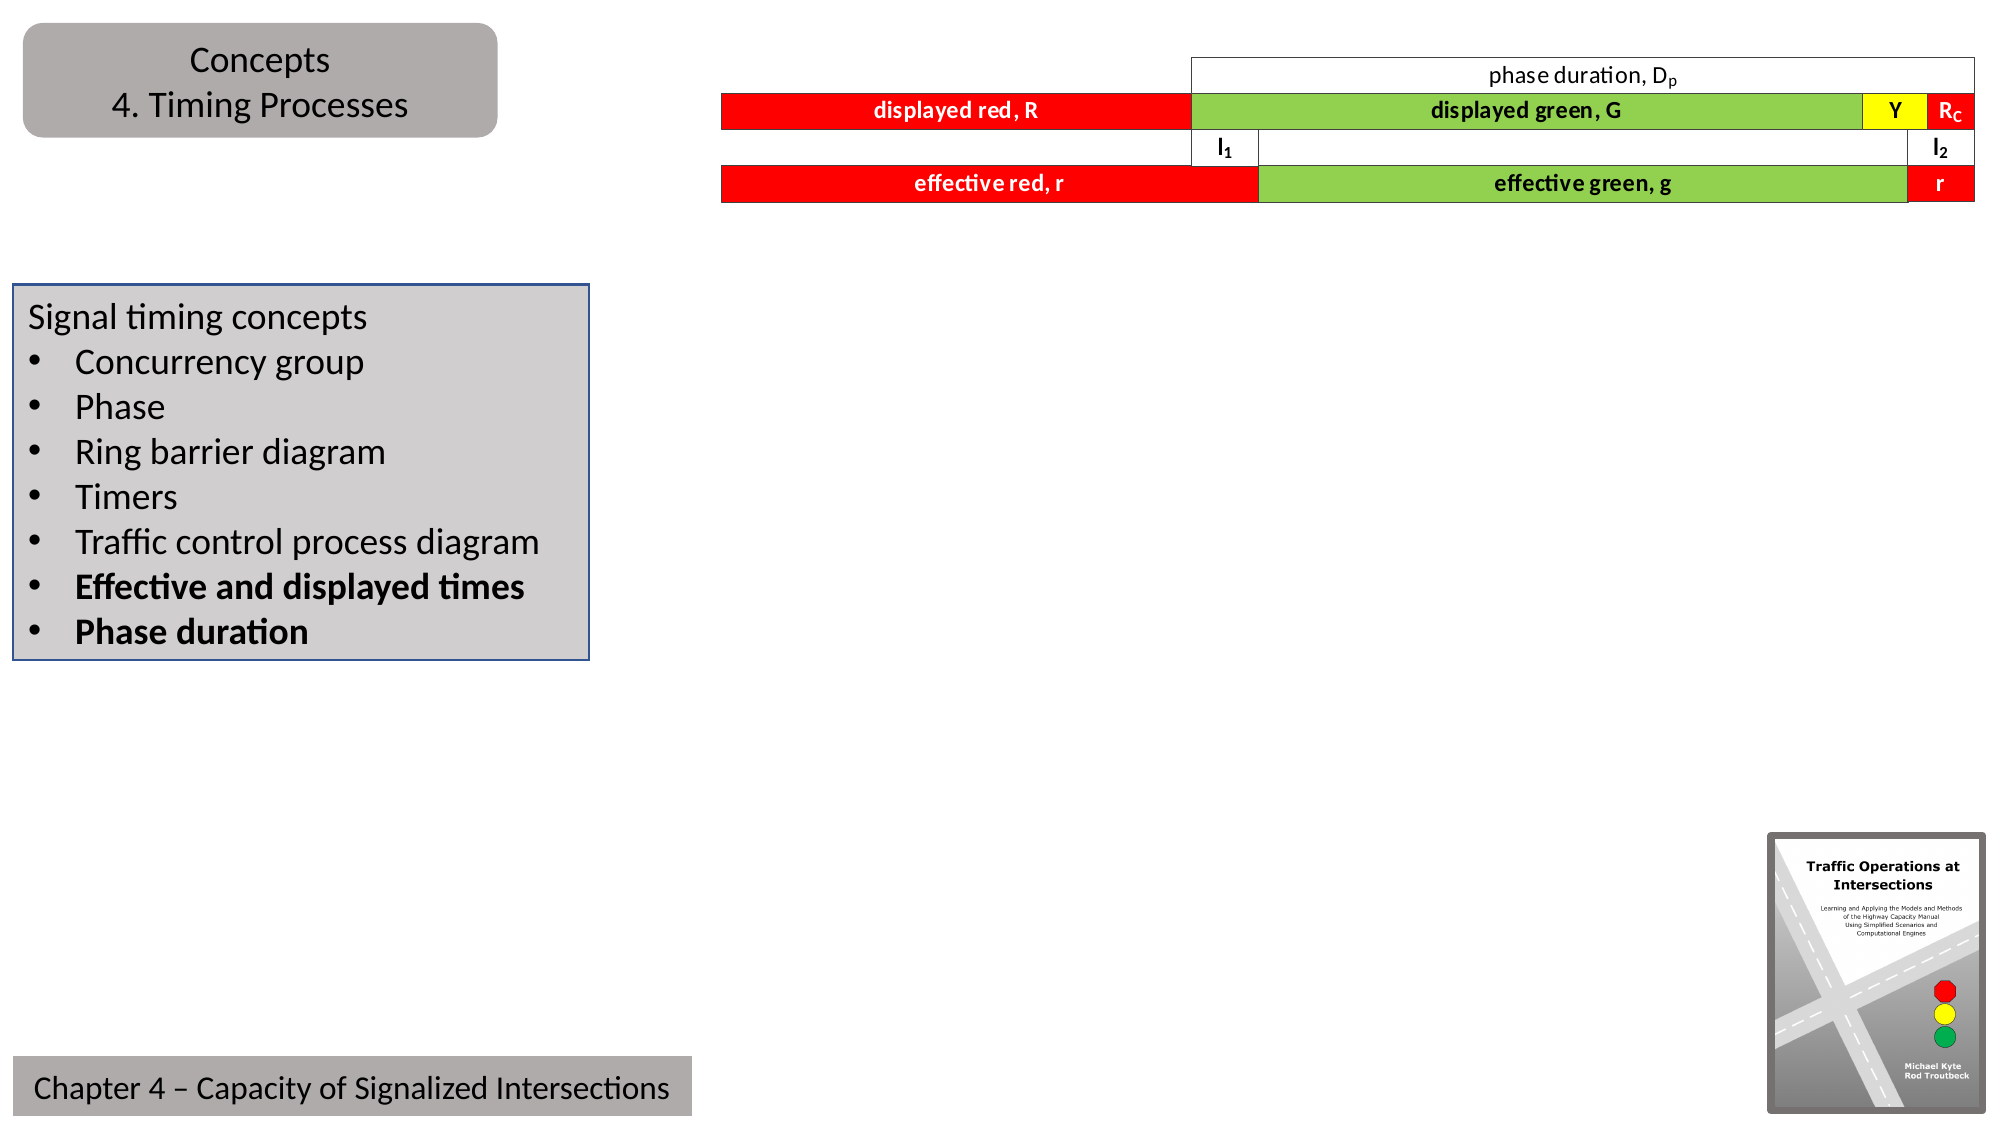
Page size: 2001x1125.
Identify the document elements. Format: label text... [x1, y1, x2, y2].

text_box Signal timing concepts Concurrency group Phase Ring barrier diagram Timers Traffic control process diagram Effective and displayed times Phase duration [12, 283, 590, 661]
text_box Chapter 4 – Capacity of Signalized Intersections [13, 1056, 692, 1116]
text_box Concepts 4. Timing Processes [22, 22, 498, 138]
picture [1774, 839, 1979, 1107]
picture [717, 49, 1976, 211]
